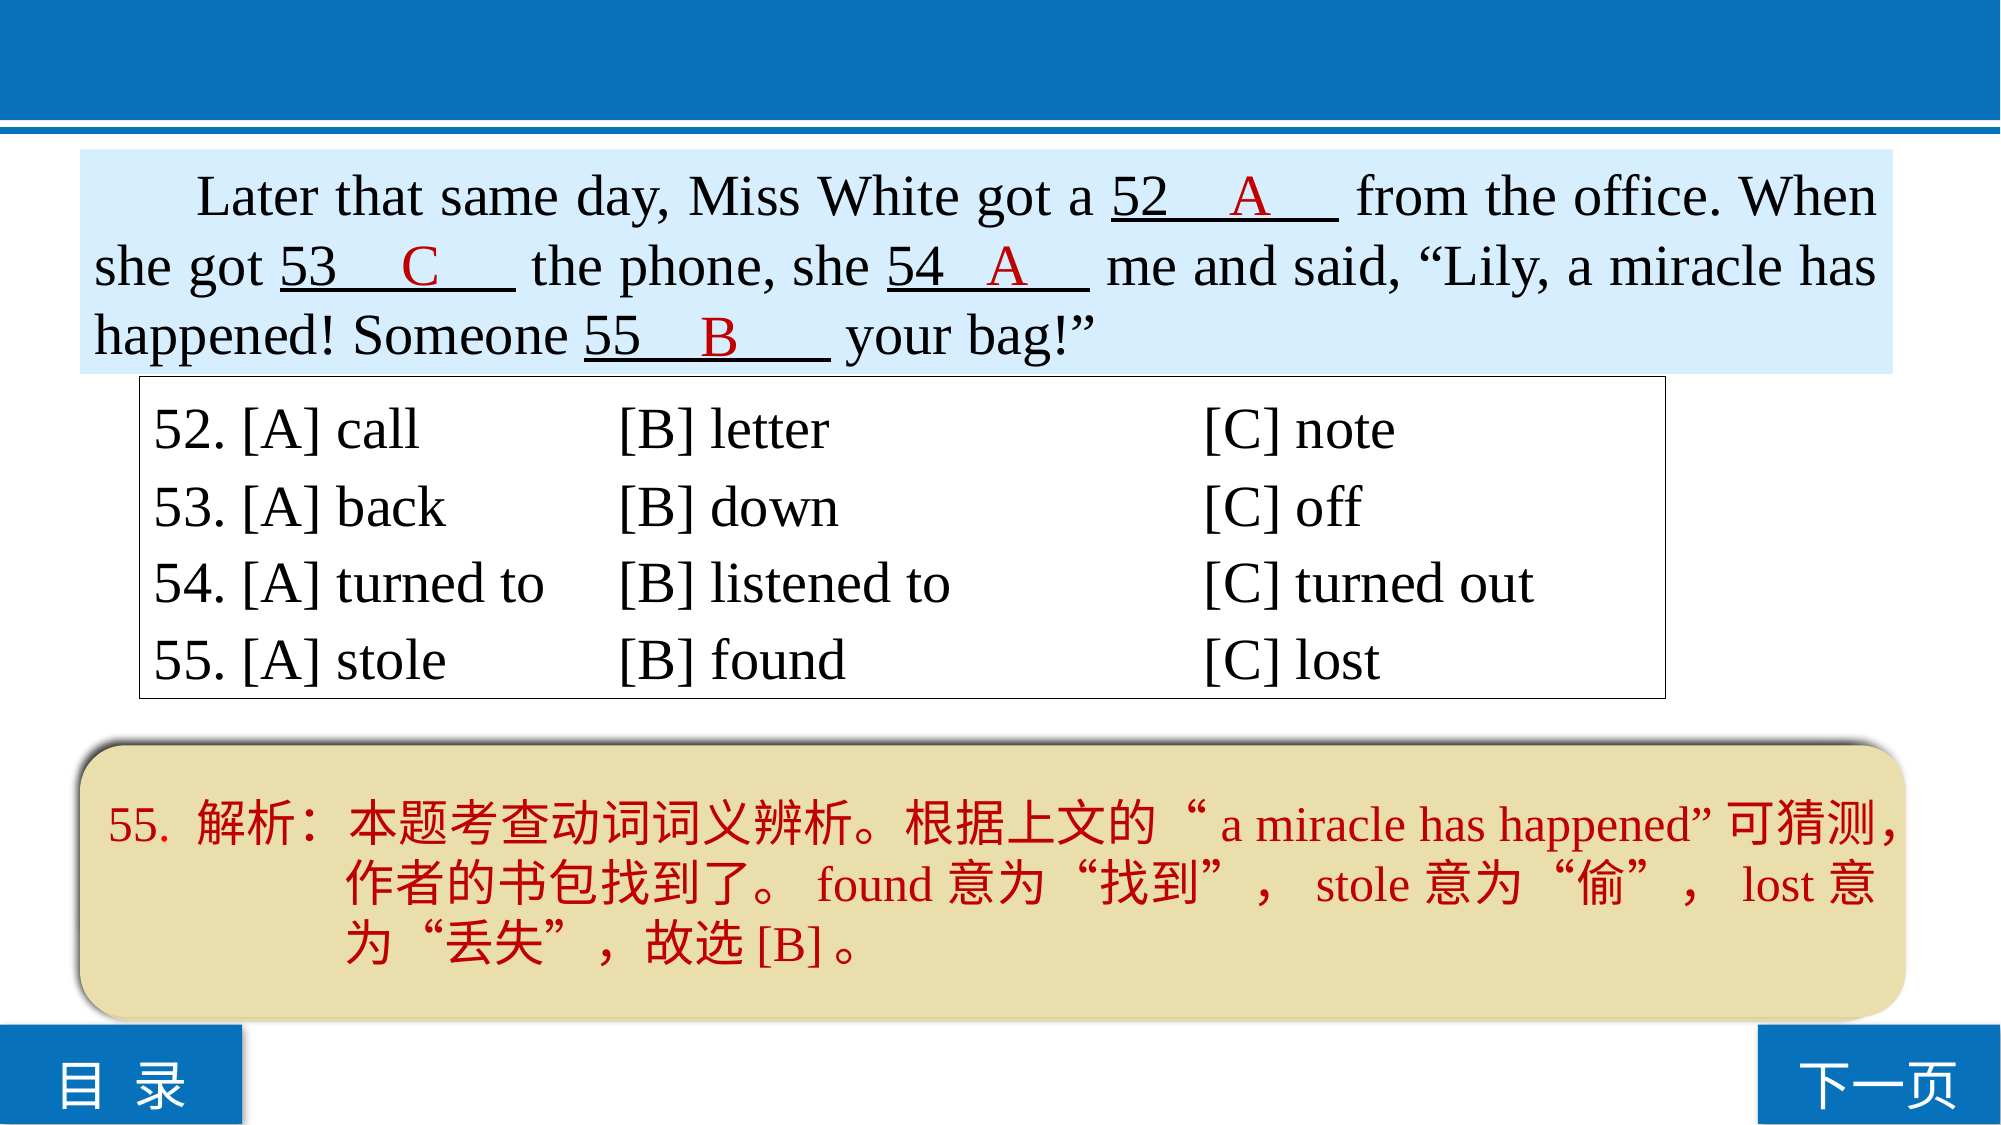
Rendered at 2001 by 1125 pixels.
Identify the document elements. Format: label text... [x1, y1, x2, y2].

text_box A [933, 220, 1067, 305]
text_box B [653, 290, 787, 376]
text_box Later that same day, Miss White got a 52 from the office. When she got 53 the phone, she 54 me and said, “Lily, a miracle has happened! Someone 55 your bag!” [80, 149, 1893, 374]
text_box A [1176, 149, 1310, 235]
text_box 52. [A] call [B] letter [C] note 53. [A] back [B] down [C] off 54. [A] turned to [B] listened to [C] turned out 55. [A] stole [B] found [C] lost [139, 376, 1666, 699]
text_box 54. 解析：本题考查固定搭配。根据语境可知，老师挂了电话后，转过身对作者说。turn to 意为“转向；变成；求助于”，listen to意为“听”，turn out意为“结果是，证明是”，故选[A]。 [114, 1019, 1861, 1023]
text_box C [354, 220, 488, 305]
text_box 55. 解析：本题考查动词词义辨析。根据上文的“a miracle has happened”可猜测，作者的书包找到了。found意为“找到”，stole意为“偷”，lost意为“丢失”，故选[B]。 [78, 744, 1907, 1018]
